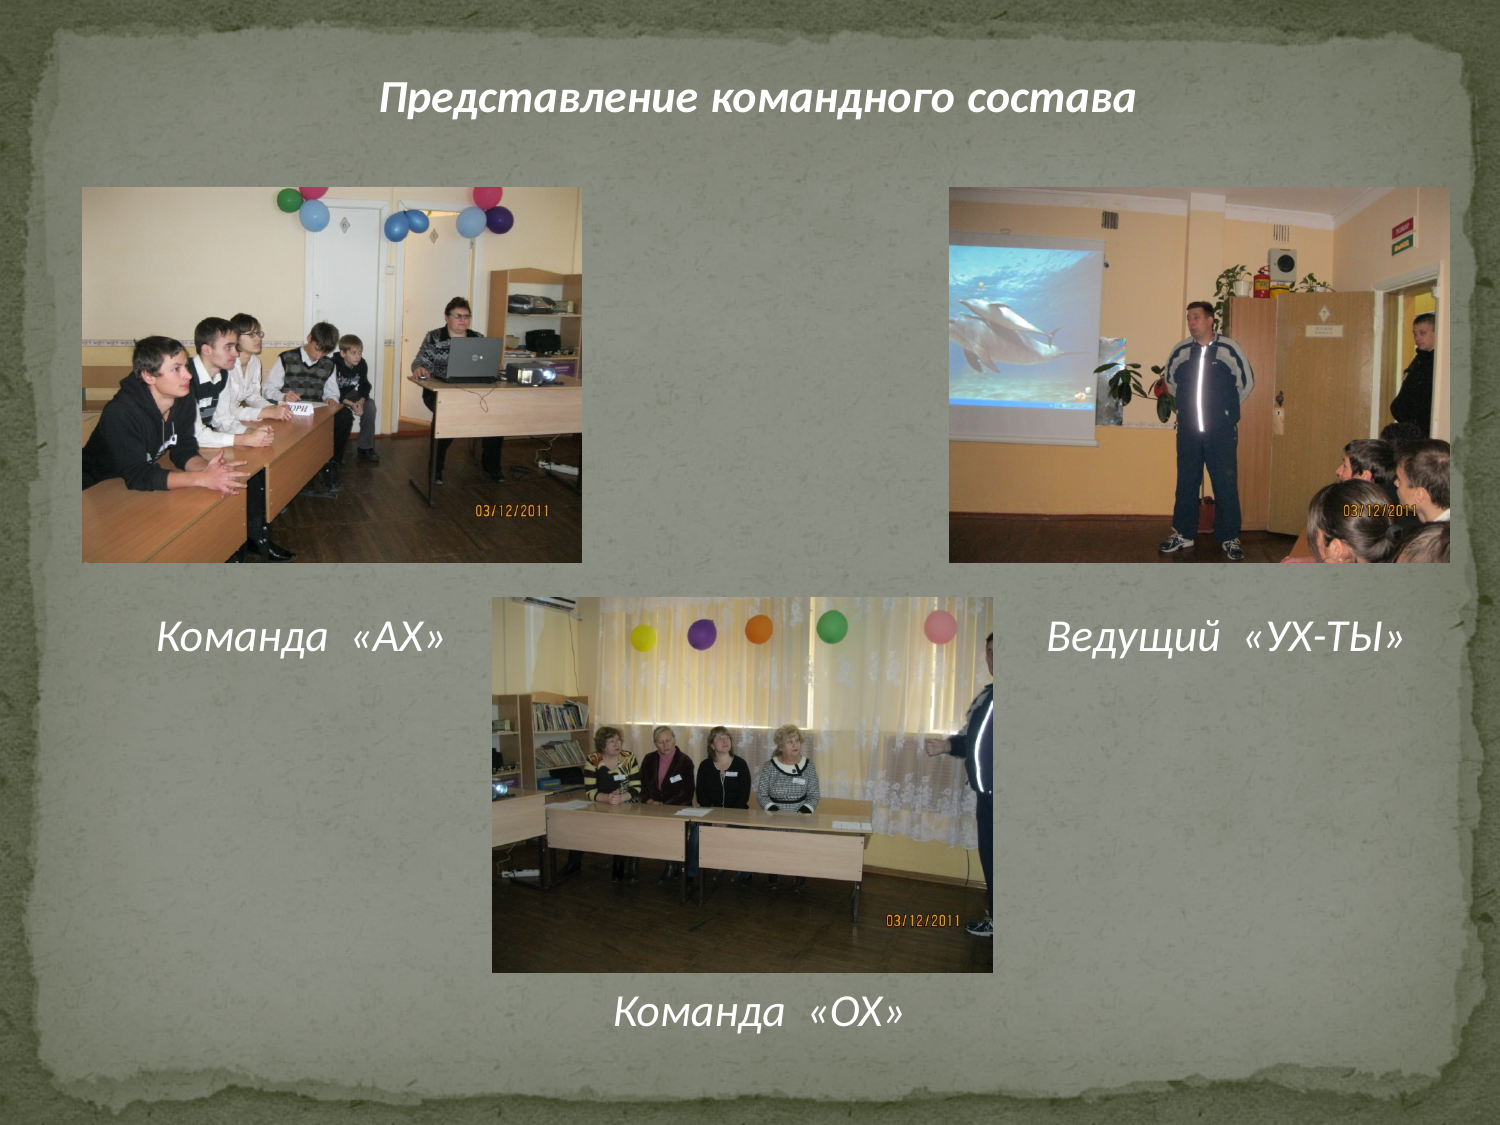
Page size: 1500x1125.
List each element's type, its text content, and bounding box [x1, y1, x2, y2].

text_box Команда «ОХ» [597, 983, 961, 1043]
text_box Команда «АХ» [140, 597, 484, 668]
text_box Представление командного состава [363, 58, 1290, 129]
picture [82, 187, 582, 563]
picture [949, 187, 1450, 563]
text_box Ведущий «УХ-ТЫ» [1031, 597, 1442, 668]
picture [492, 597, 993, 973]
